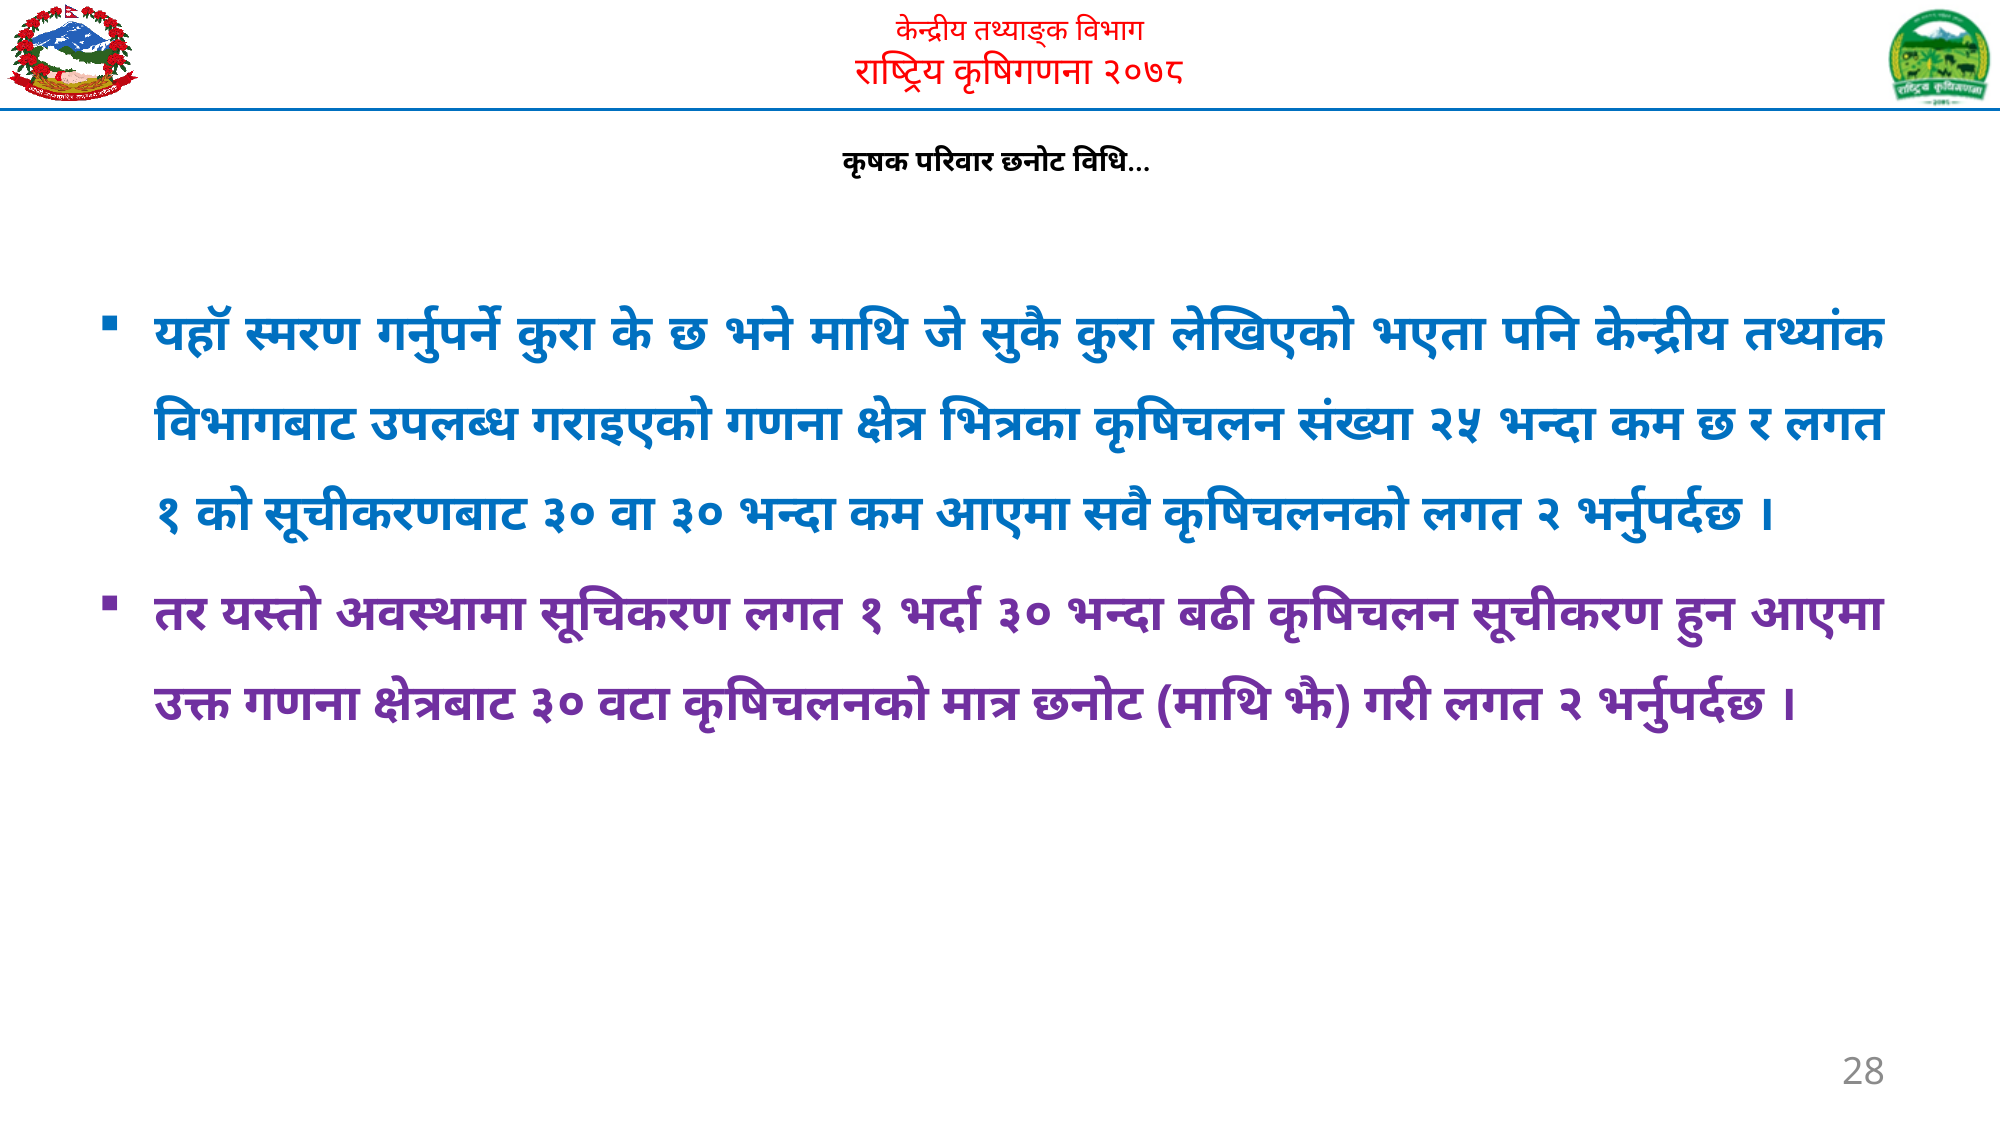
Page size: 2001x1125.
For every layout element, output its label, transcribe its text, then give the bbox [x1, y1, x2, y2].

slide_number 28 [1433, 1042, 1900, 1103]
title कृषक परिवार छनोट विधि... [99, 112, 1900, 255]
list यहॉ स्मरण गर्नुपर्ने कुरा के छ भने माथि जे सुकै कुरा लेखिएको भएता पनि केन्द्रीय तथ्यांक विभागबाट उपलब्ध गराइएको गणना क्षेत्र भित्रका कृषिचलन संख्या २५ भन्दा कम छ र लगत १ को सूचीकरणबाट ३० वा ३० भन्दा कम आएमा सवै कृषिचलनको लगत २ भर्नुपर्दछ । तर यस्तो अवस्थामा सूचिकरण लगत १ भर्दा ३० भन्दा बढी कृषिचलन सूचीकरण हुन आएमा उक्त गणना क्षेत्रबाट ३० वटा कृषिचलनको मात्र छनोट (माथि झै) गरी लगत २ भर्नुपर्दछ । [83, 262, 1900, 938]
picture [7, 4, 138, 101]
picture [1887, 4, 1993, 108]
